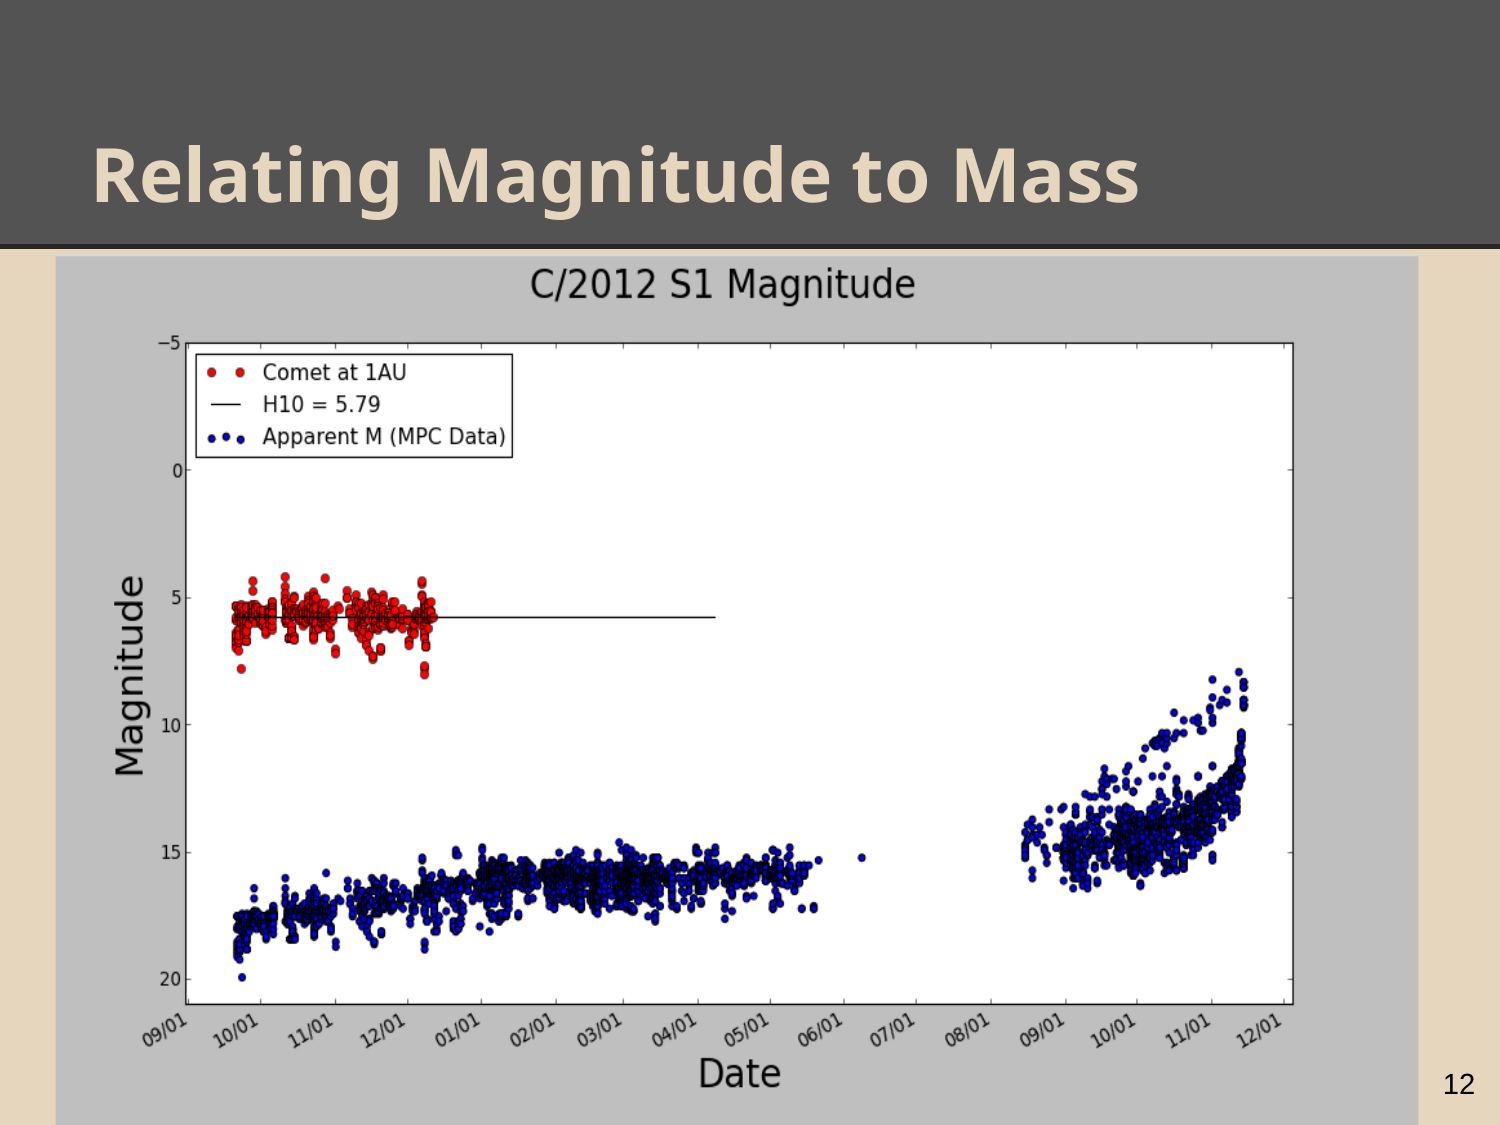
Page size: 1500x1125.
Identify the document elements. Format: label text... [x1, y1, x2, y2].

text_box 12 [1419, 1049, 1500, 1125]
title Relating Magnitude to Mass [75, 45, 1425, 233]
text_box [55, 255, 1419, 1125]
